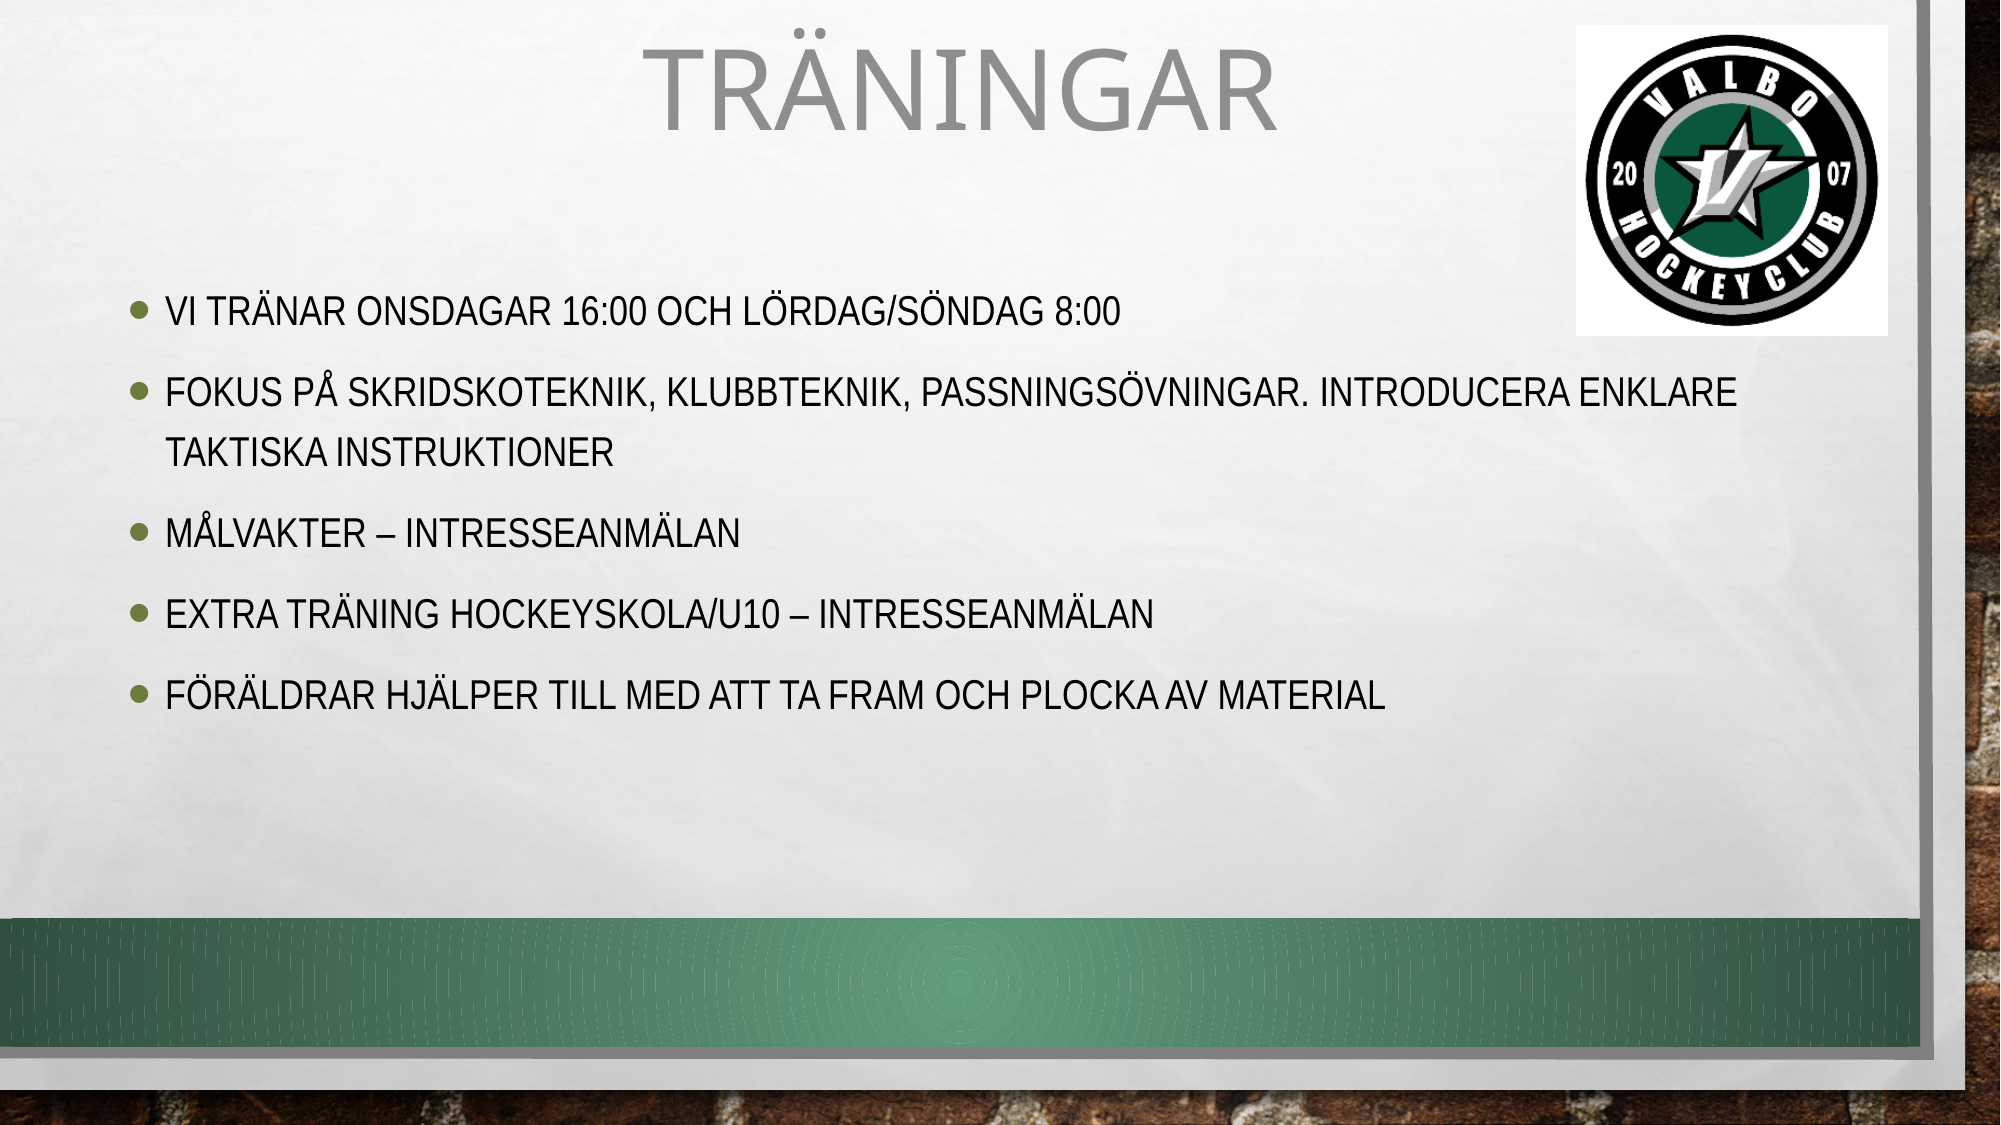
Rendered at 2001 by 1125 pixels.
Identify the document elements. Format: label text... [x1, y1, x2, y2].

list Vi tränar Onsdagar 16:00 och lördag/söndag 8:00 Fokus på skridskoteknik, klubbteknik, passningsövningar. Introducera enklare taktiska instruktioner Målvakter – intresseanmälan Extra träning hockeyskola/u10 – intresseanmälan Föräldrar hjälper till med att ta fram och plocka av material [112, 188, 1818, 733]
picture [1576, 25, 1888, 337]
picture [0, 0, 2000, 1125]
title träningar [108, 0, 1815, 189]
